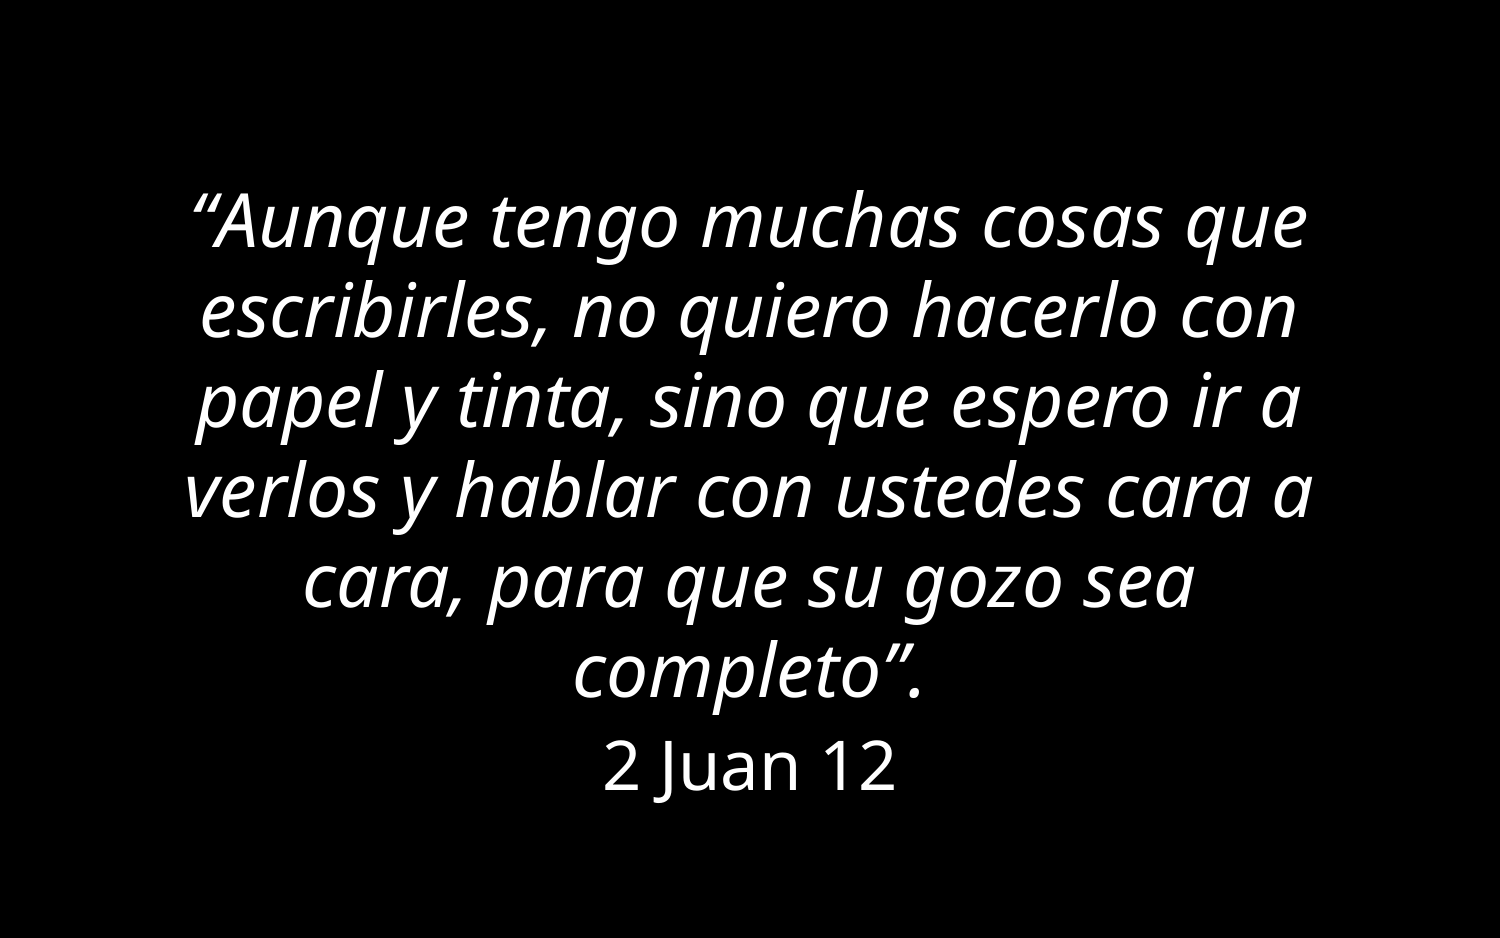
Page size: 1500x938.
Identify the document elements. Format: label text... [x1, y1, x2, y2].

text_box “Aunque tengo muchas cosas que escribirles, no quiero hacerlo con papel y tinta, sino que espero ir a verlos y hablar con ustedes cara a cara, para que su gozo sea completo”. 2 Juan 12 [125, 164, 1375, 812]
